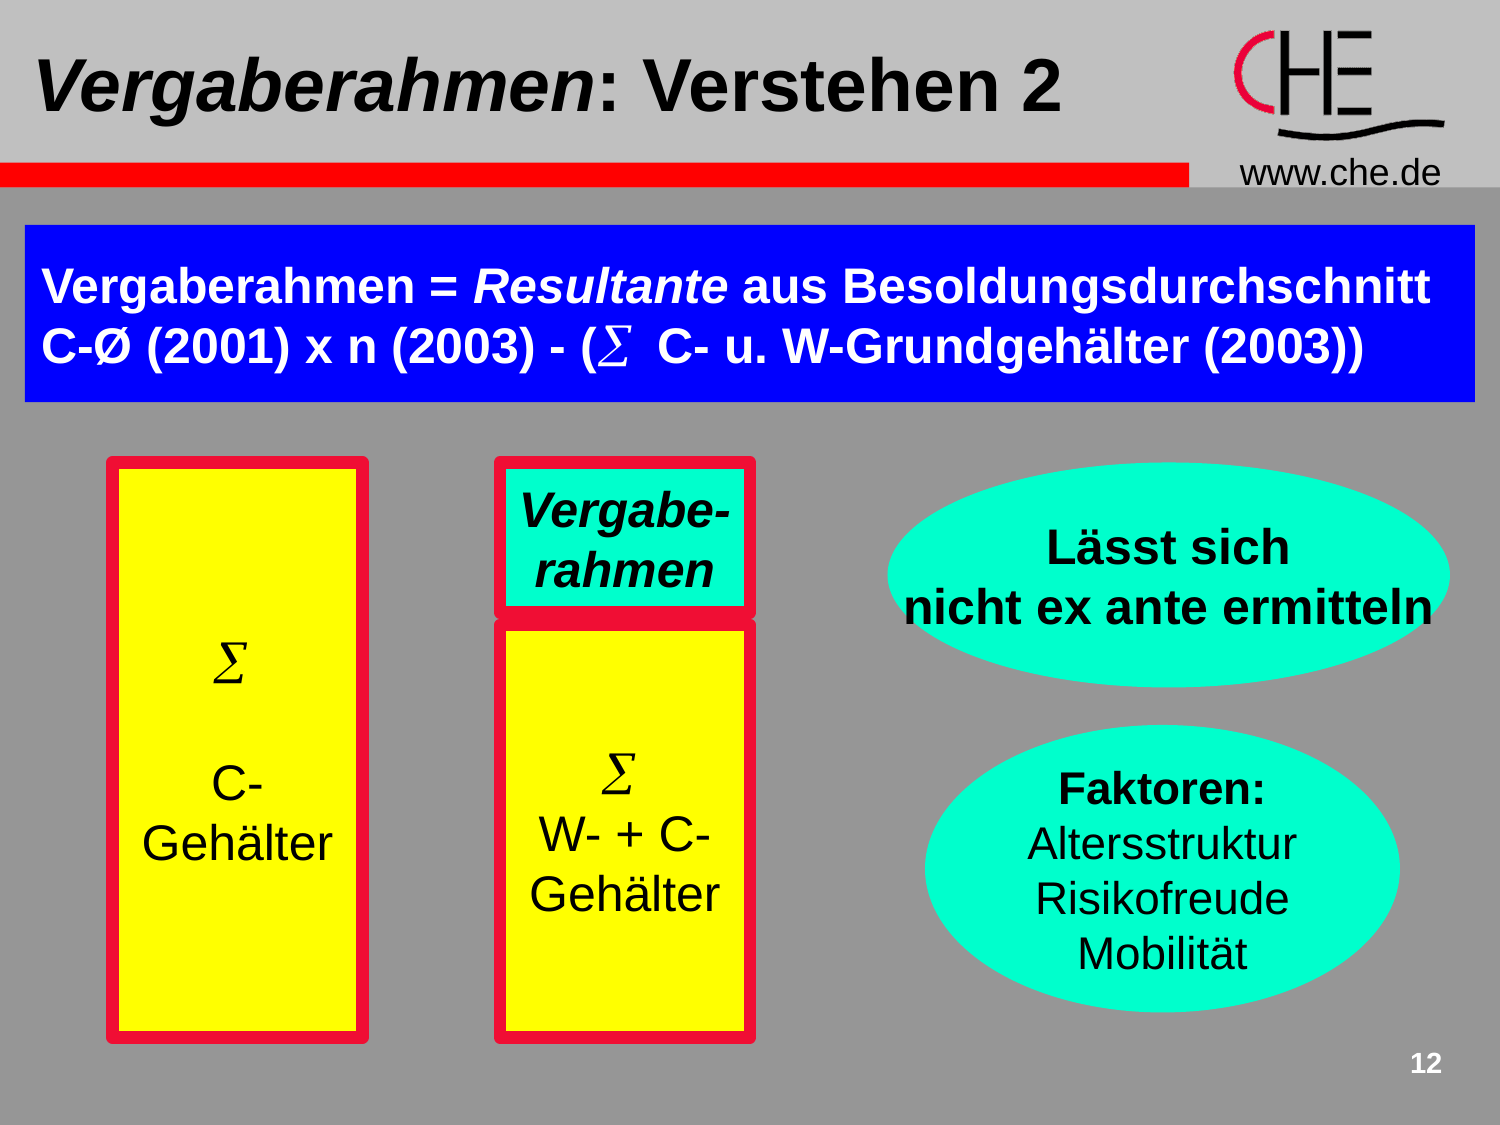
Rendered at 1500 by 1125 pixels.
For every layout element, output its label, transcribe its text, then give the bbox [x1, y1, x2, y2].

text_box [499, 624, 751, 1038]
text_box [112, 462, 363, 1038]
title Vergaberahmen: Verstehen 2 [24, 0, 1238, 163]
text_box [24, 224, 1476, 403]
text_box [924, 724, 1401, 1013]
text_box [499, 462, 751, 613]
slide_number 12 [1399, 1036, 1451, 1086]
picture [1238, 27, 1446, 143]
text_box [887, 462, 1451, 688]
